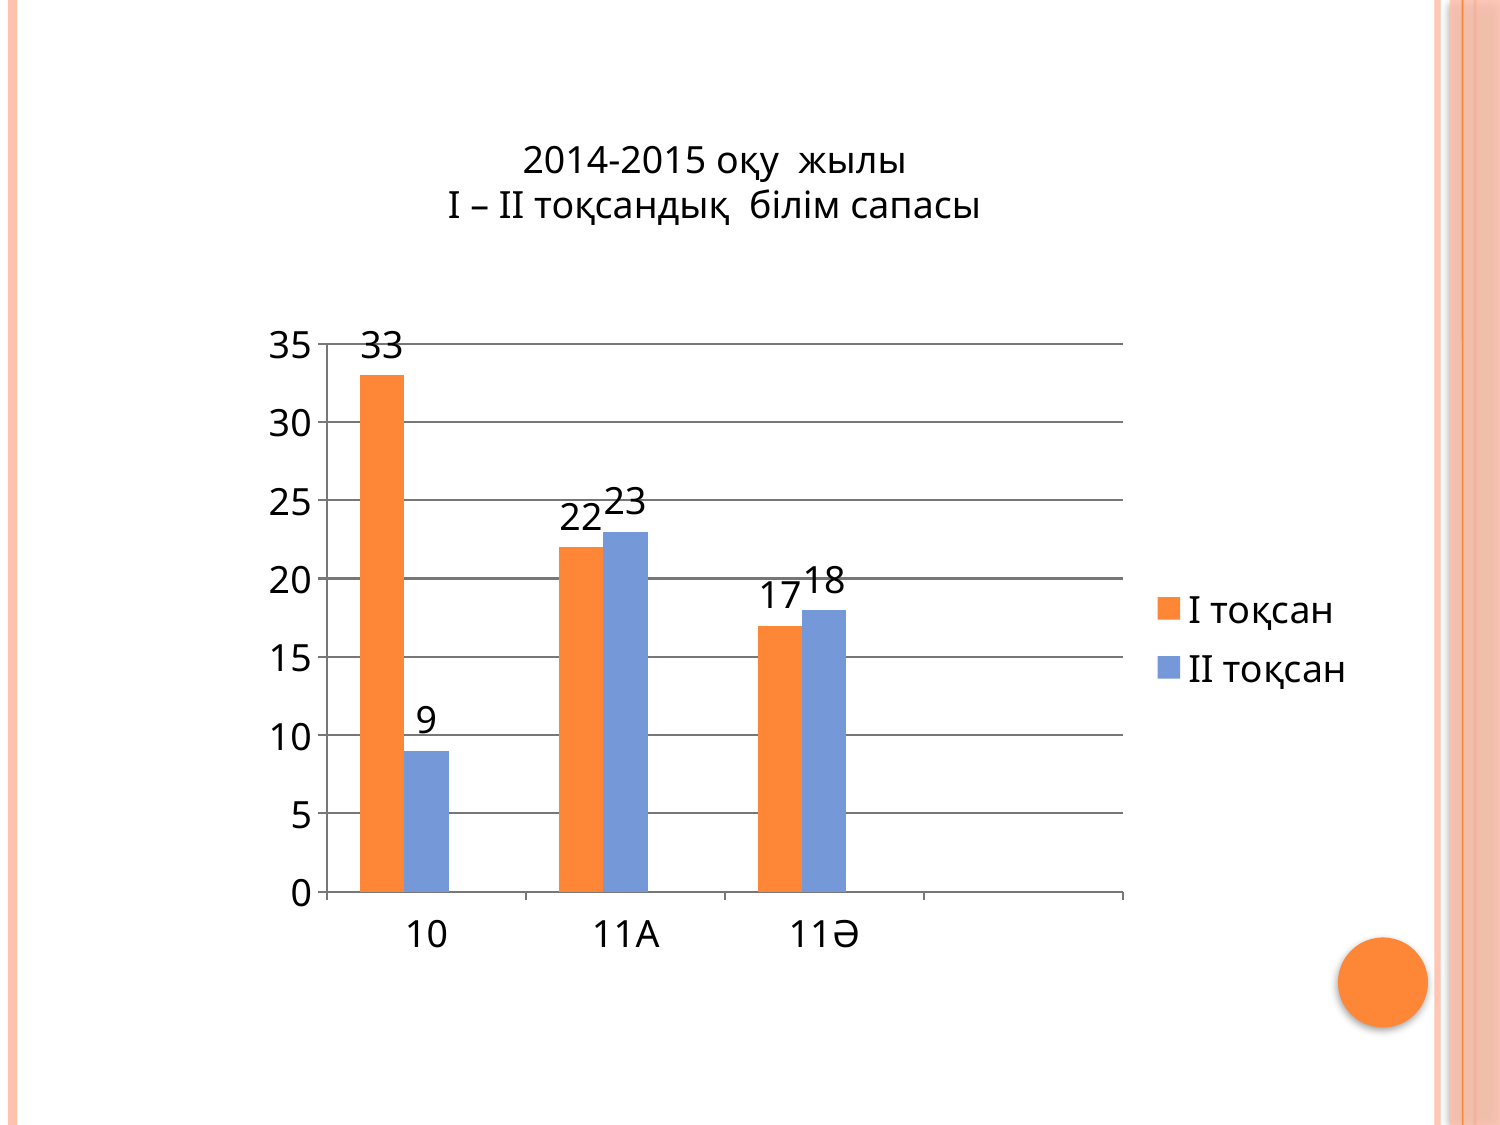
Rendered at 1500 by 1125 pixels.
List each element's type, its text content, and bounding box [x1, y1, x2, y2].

chart [245, 304, 1372, 972]
text_box 2014-2015 оқу жылы І – ІІ тоқсандық білім сапасы [164, 128, 1266, 234]
